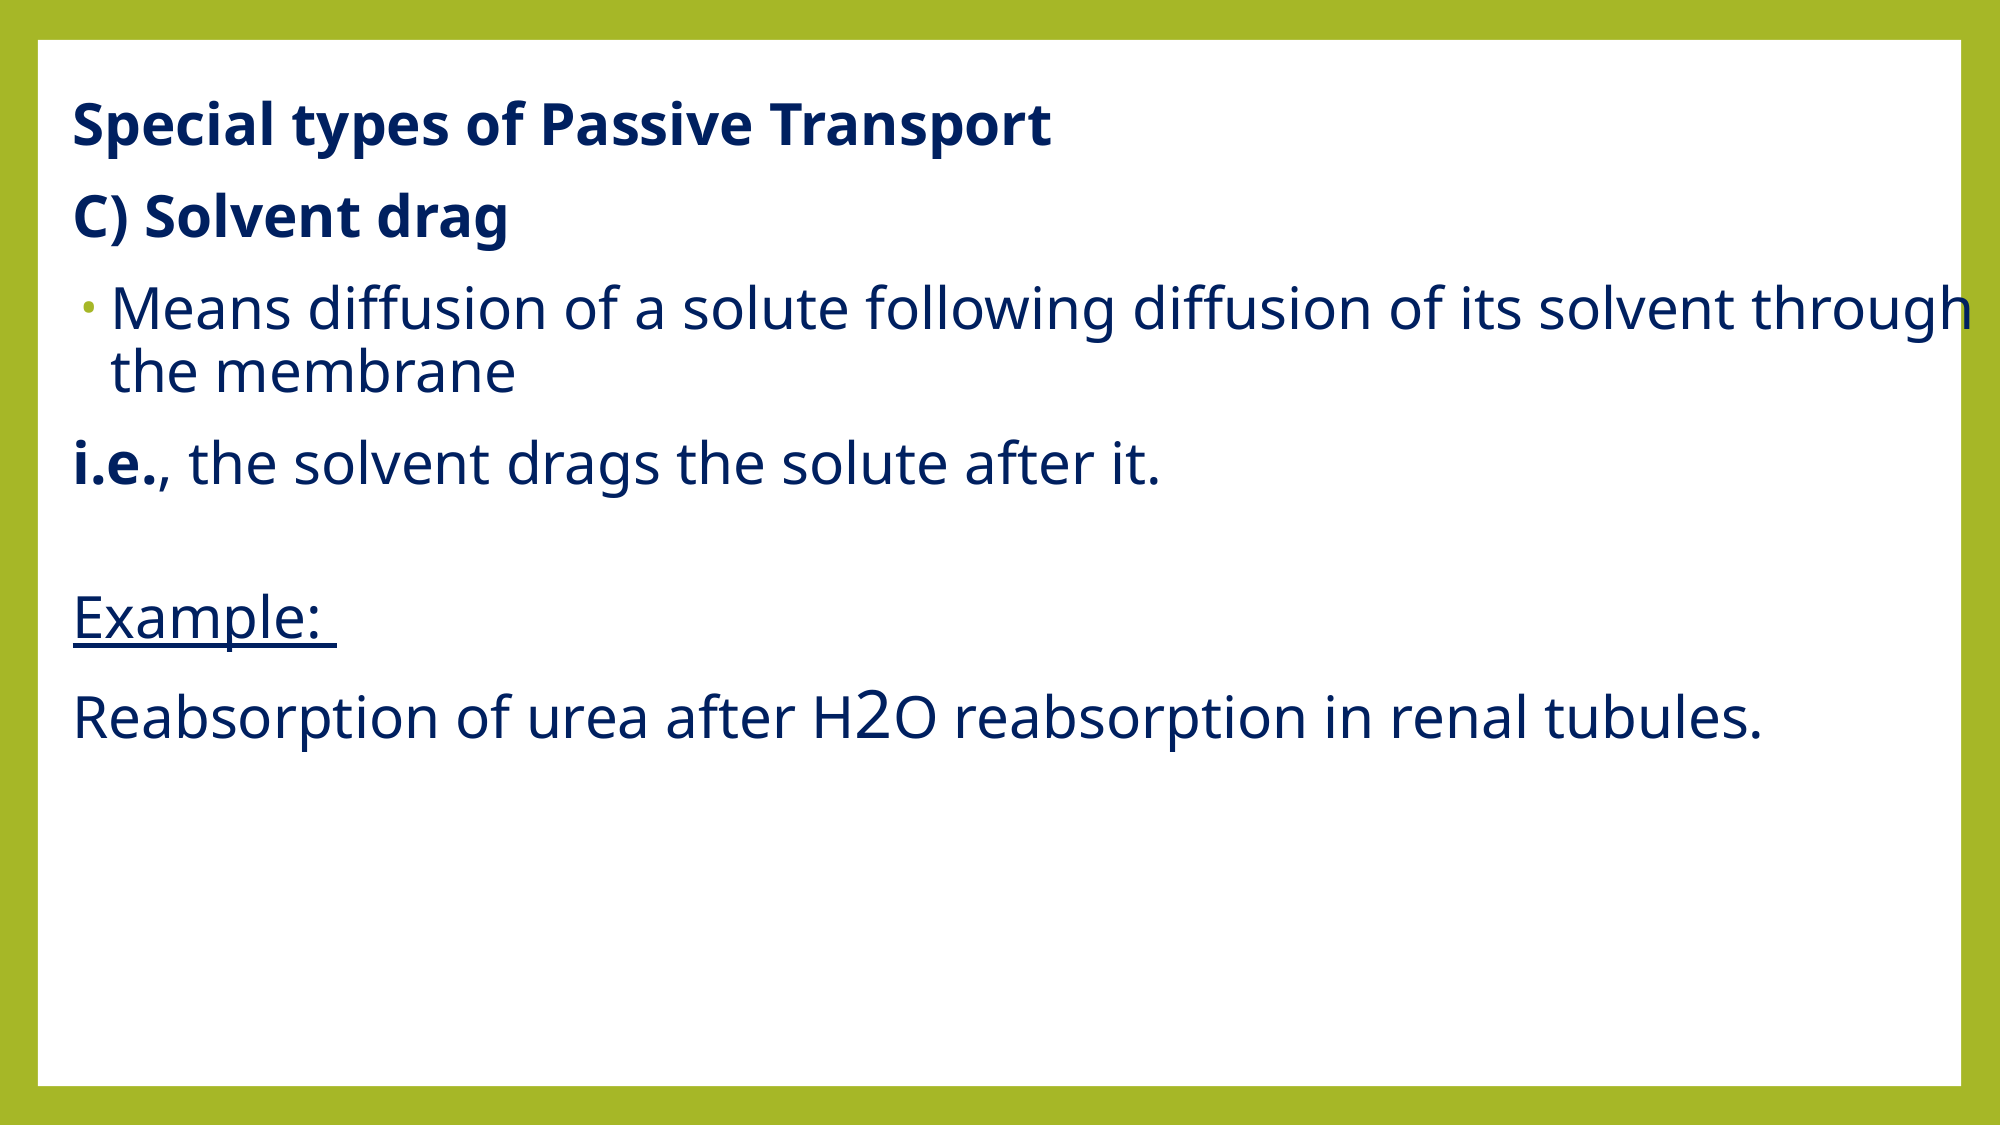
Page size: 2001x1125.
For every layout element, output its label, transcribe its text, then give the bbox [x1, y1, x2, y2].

list Special types of Passive Transport C) Solvent drag Means diffusion of a solute following diffusion of its solvent through the membrane i.e., the solvent drags the solute after it. Example: Reabsorption of urea after H2O reabsorption in renal tubules. [57, 87, 2000, 830]
